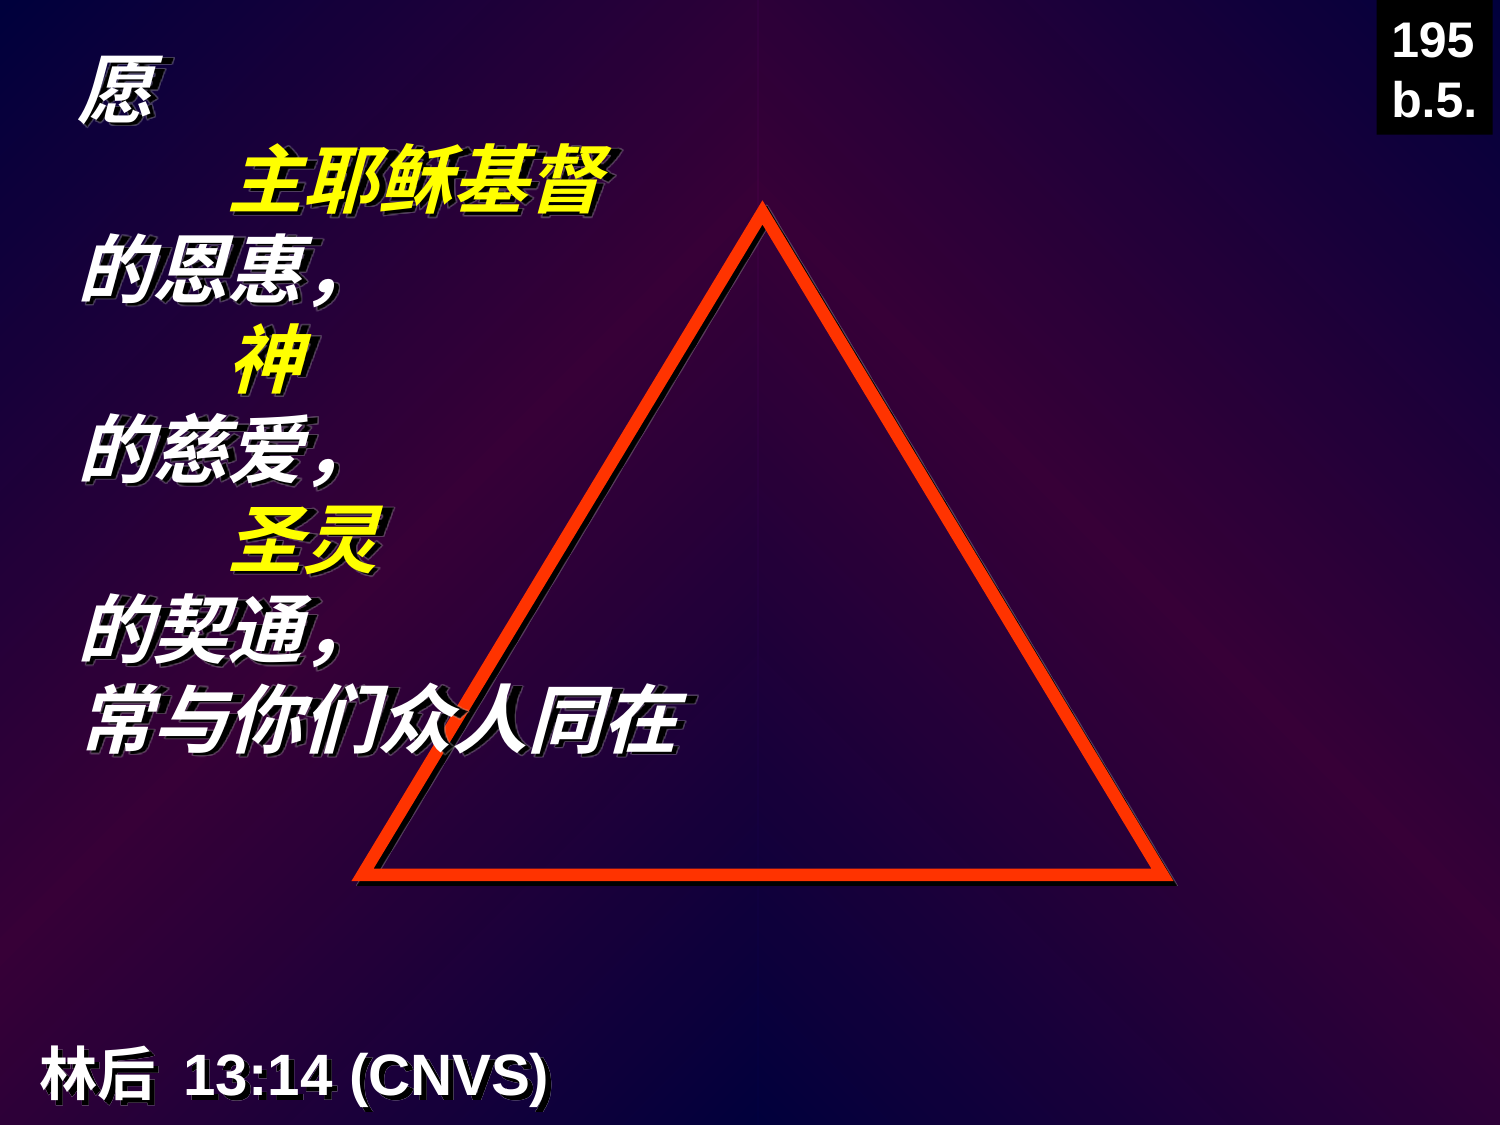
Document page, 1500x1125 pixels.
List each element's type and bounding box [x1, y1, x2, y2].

text_box [0, 0, 1500, 1125]
